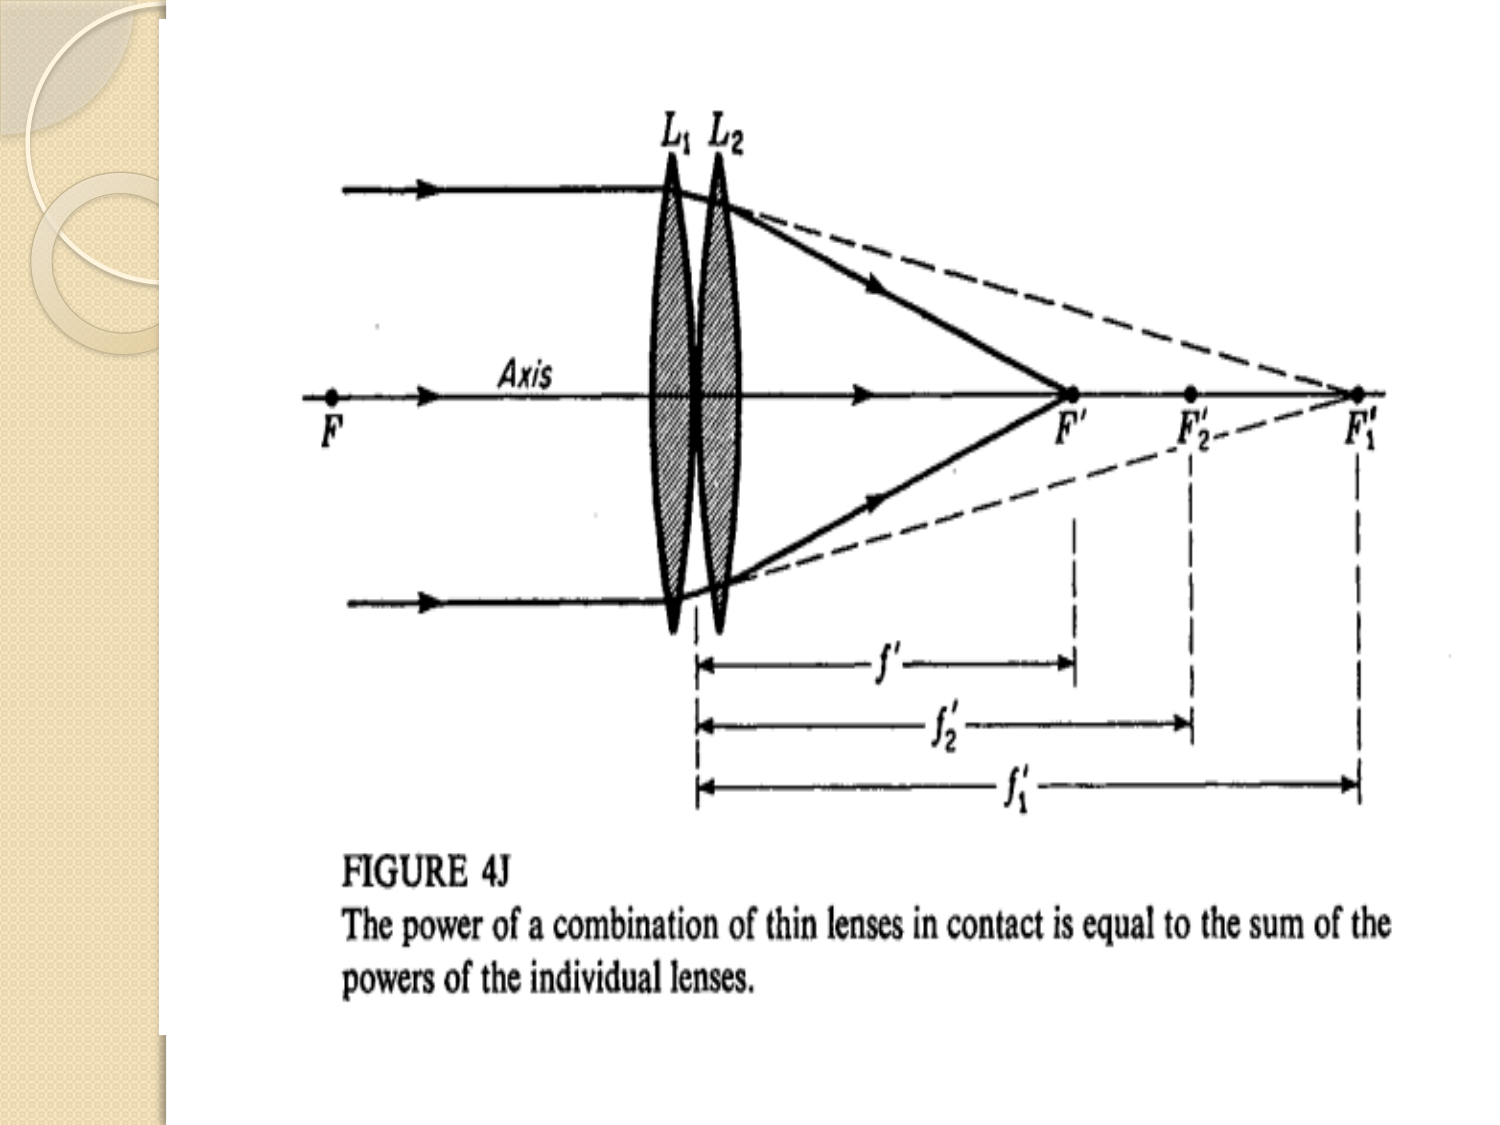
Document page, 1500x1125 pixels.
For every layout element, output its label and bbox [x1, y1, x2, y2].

picture [159, 18, 1459, 1036]
